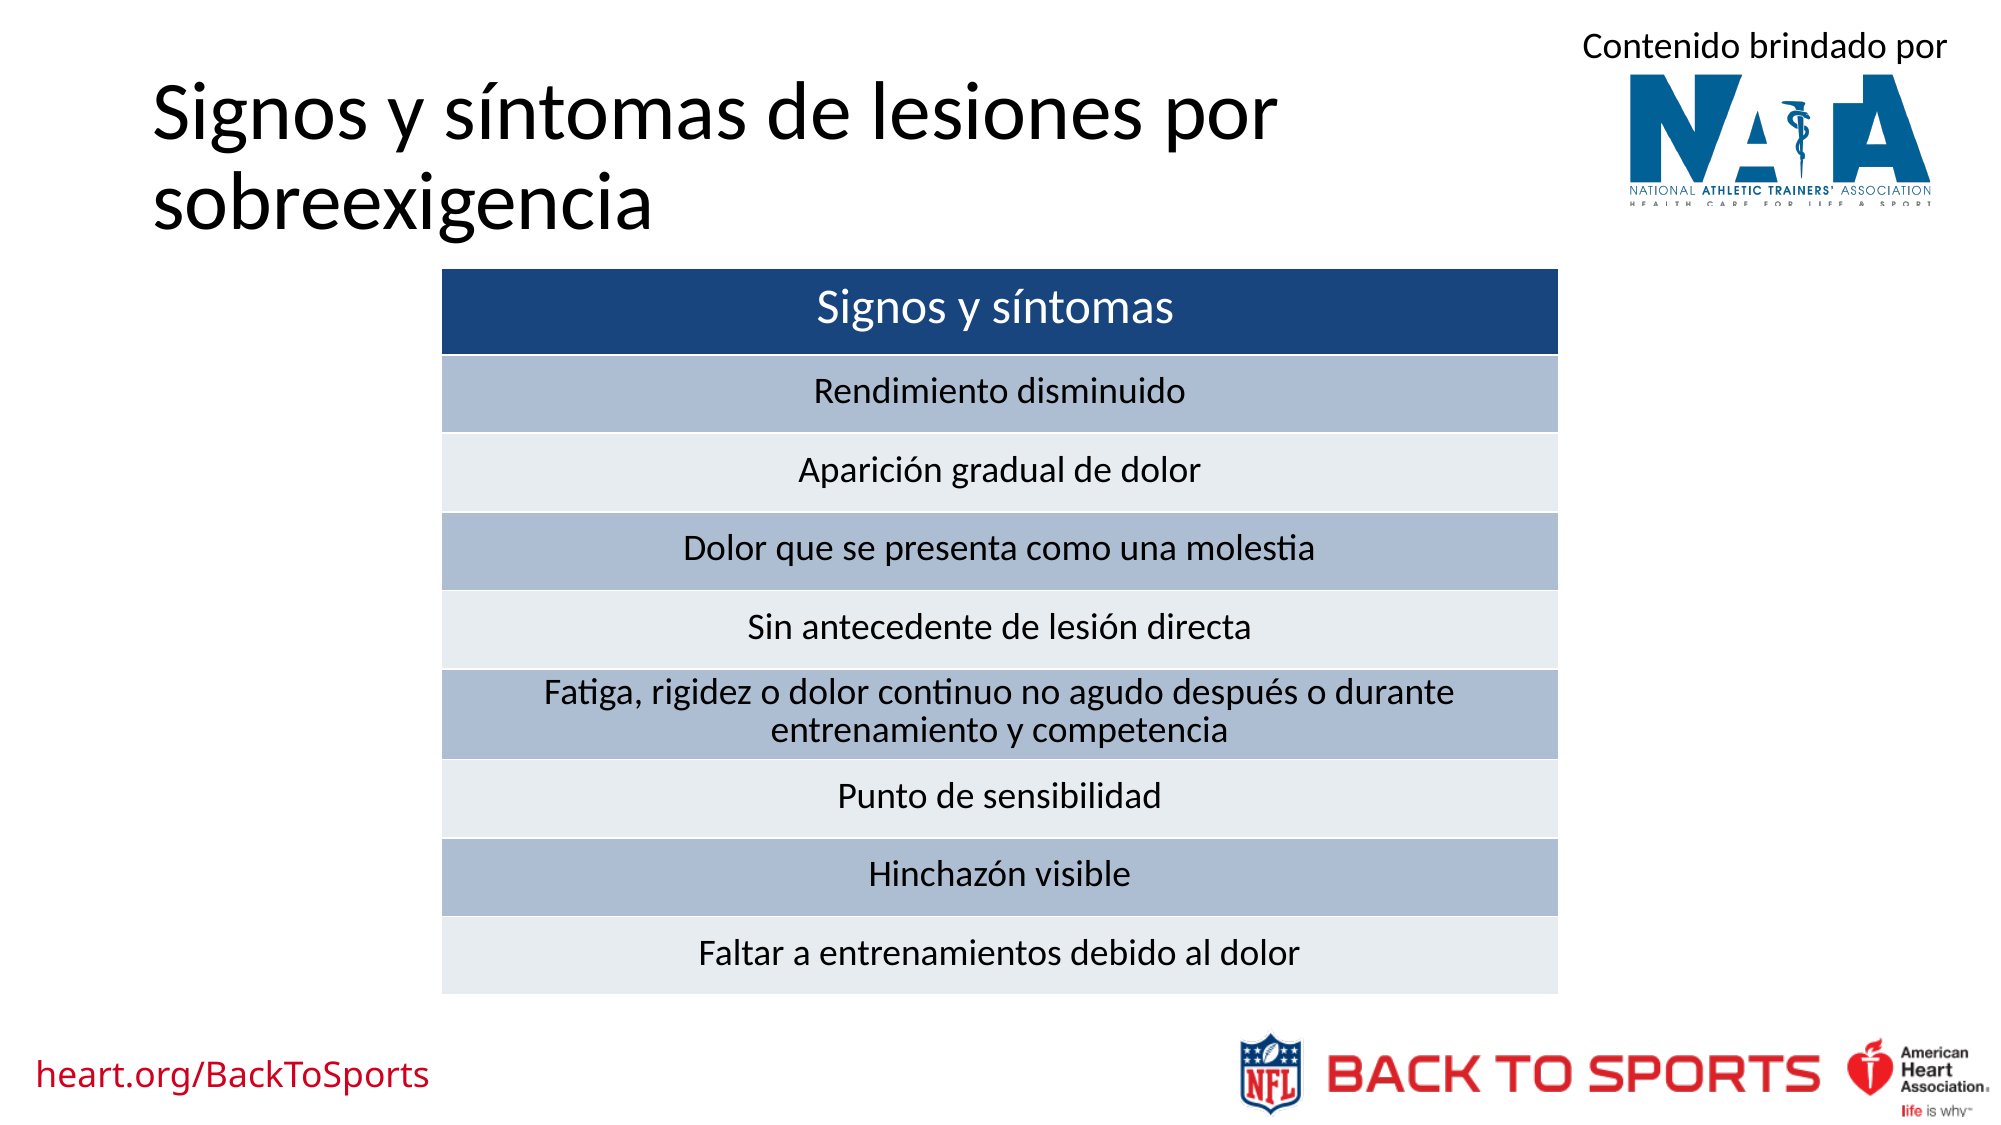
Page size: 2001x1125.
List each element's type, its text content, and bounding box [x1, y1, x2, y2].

table_cell Punto de sensibilidad [442, 760, 1558, 837]
table_cell Dolor que se presenta como una molestia [442, 513, 1558, 590]
list Signos y síntomas de lesiones por sobreexigencia [137, 59, 1621, 185]
table_cell Fatiga, rigidez o dolor continuo no agudo después o durante entrenamiento y competencia [442, 670, 1558, 759]
table_cell Rendimiento disminuido [442, 356, 1558, 432]
table_cell Faltar a entrenamientos debido al dolor [442, 917, 1558, 994]
table_cell Sin antecedente de lesión directa [442, 591, 1558, 668]
table_header Signos y síntomas [442, 269, 1558, 354]
table_cell Aparición gradual de dolor [442, 434, 1558, 511]
table_cell Hinchazón visible [442, 839, 1558, 916]
